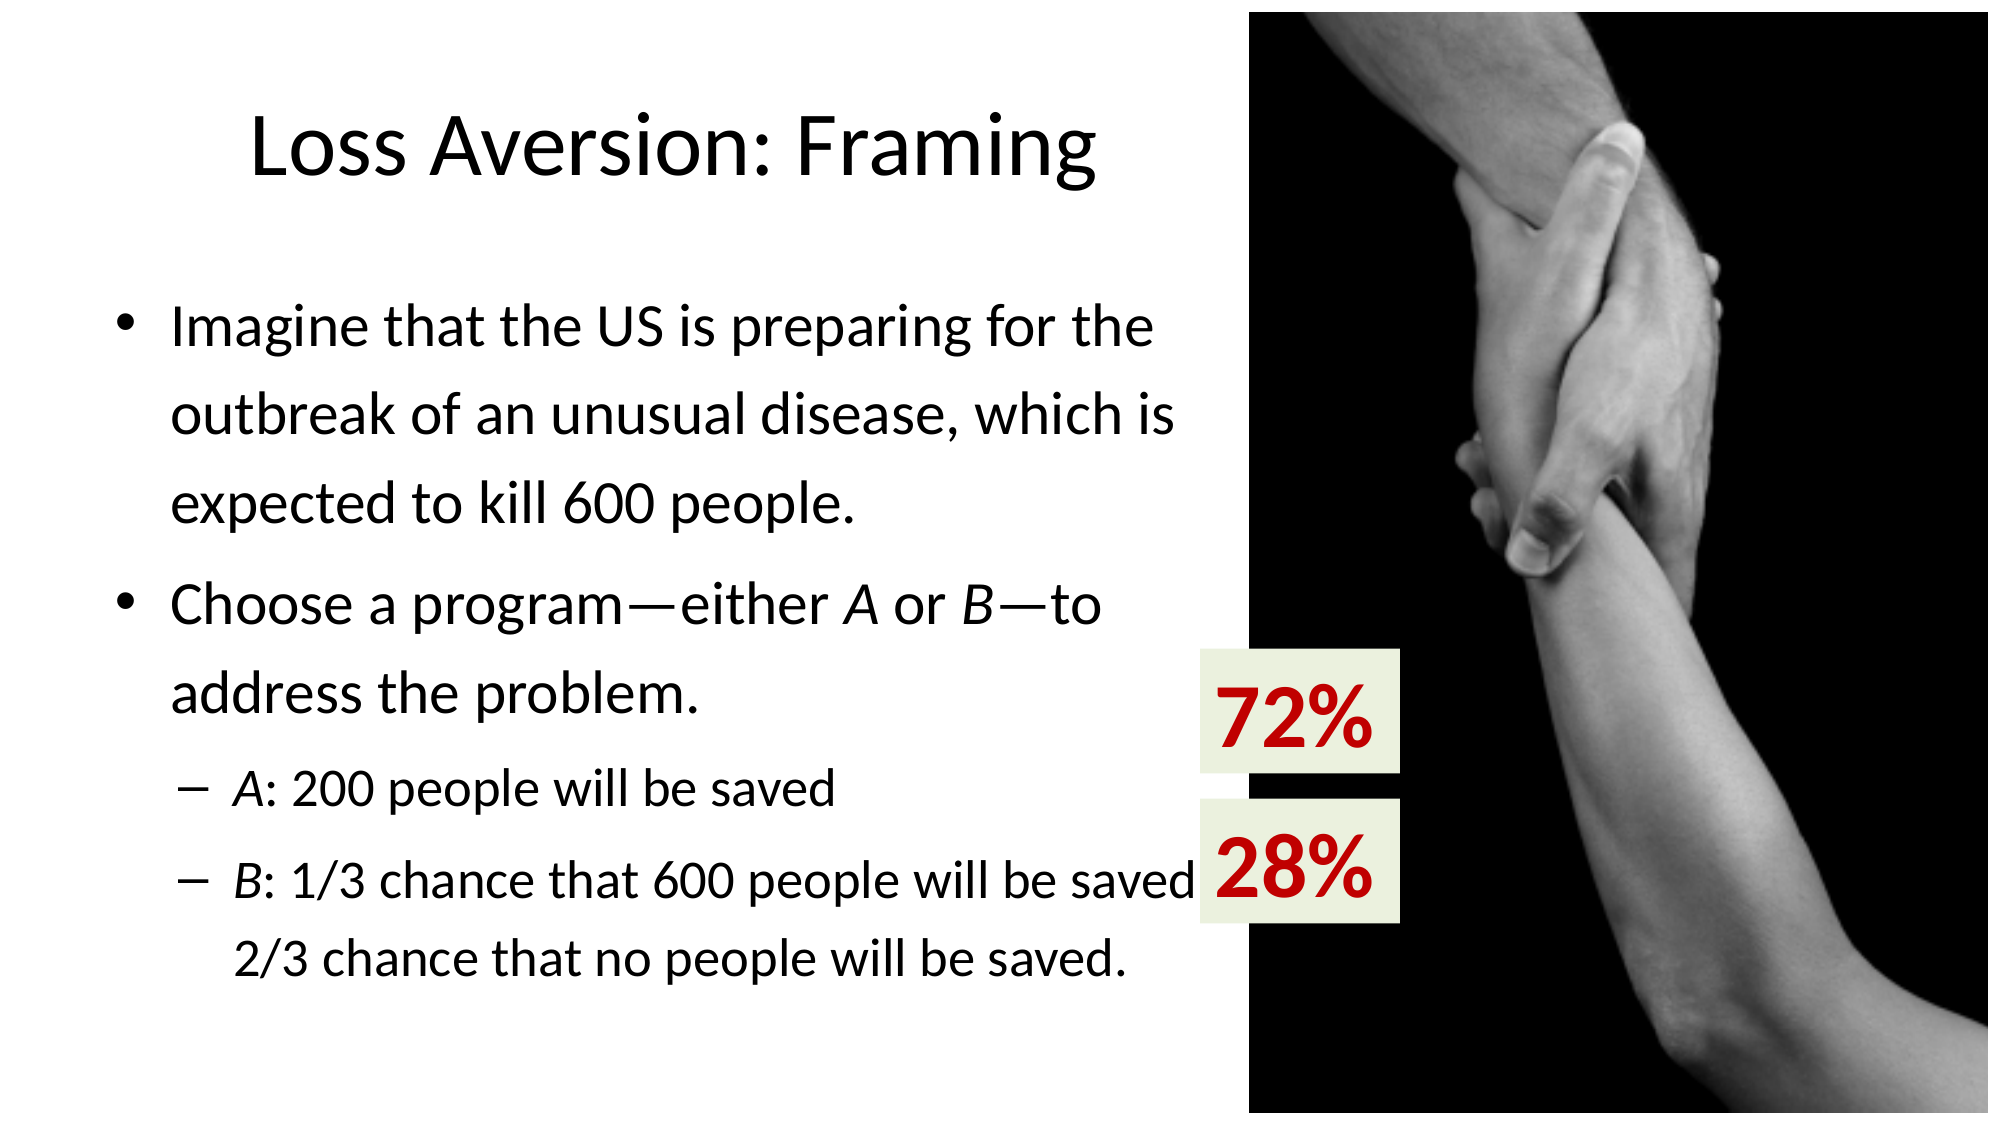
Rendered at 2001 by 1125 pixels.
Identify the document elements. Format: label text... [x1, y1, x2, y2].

title Loss Aversion: Framing [99, 45, 1243, 233]
list Imagine that the US is preparing for the outbreak of an unusual disease, which is expected to kill 600 people. Choose a program—either A or B—to address the problem. A: 200 people will be saved B: 1/3 chance that 600 people will be saved. 2/3 chance that no people will be saved. [99, 262, 1243, 1005]
text_box 28% [1200, 798, 1243, 924]
picture [1248, 12, 1988, 1113]
text_box 72% [1200, 648, 1243, 774]
